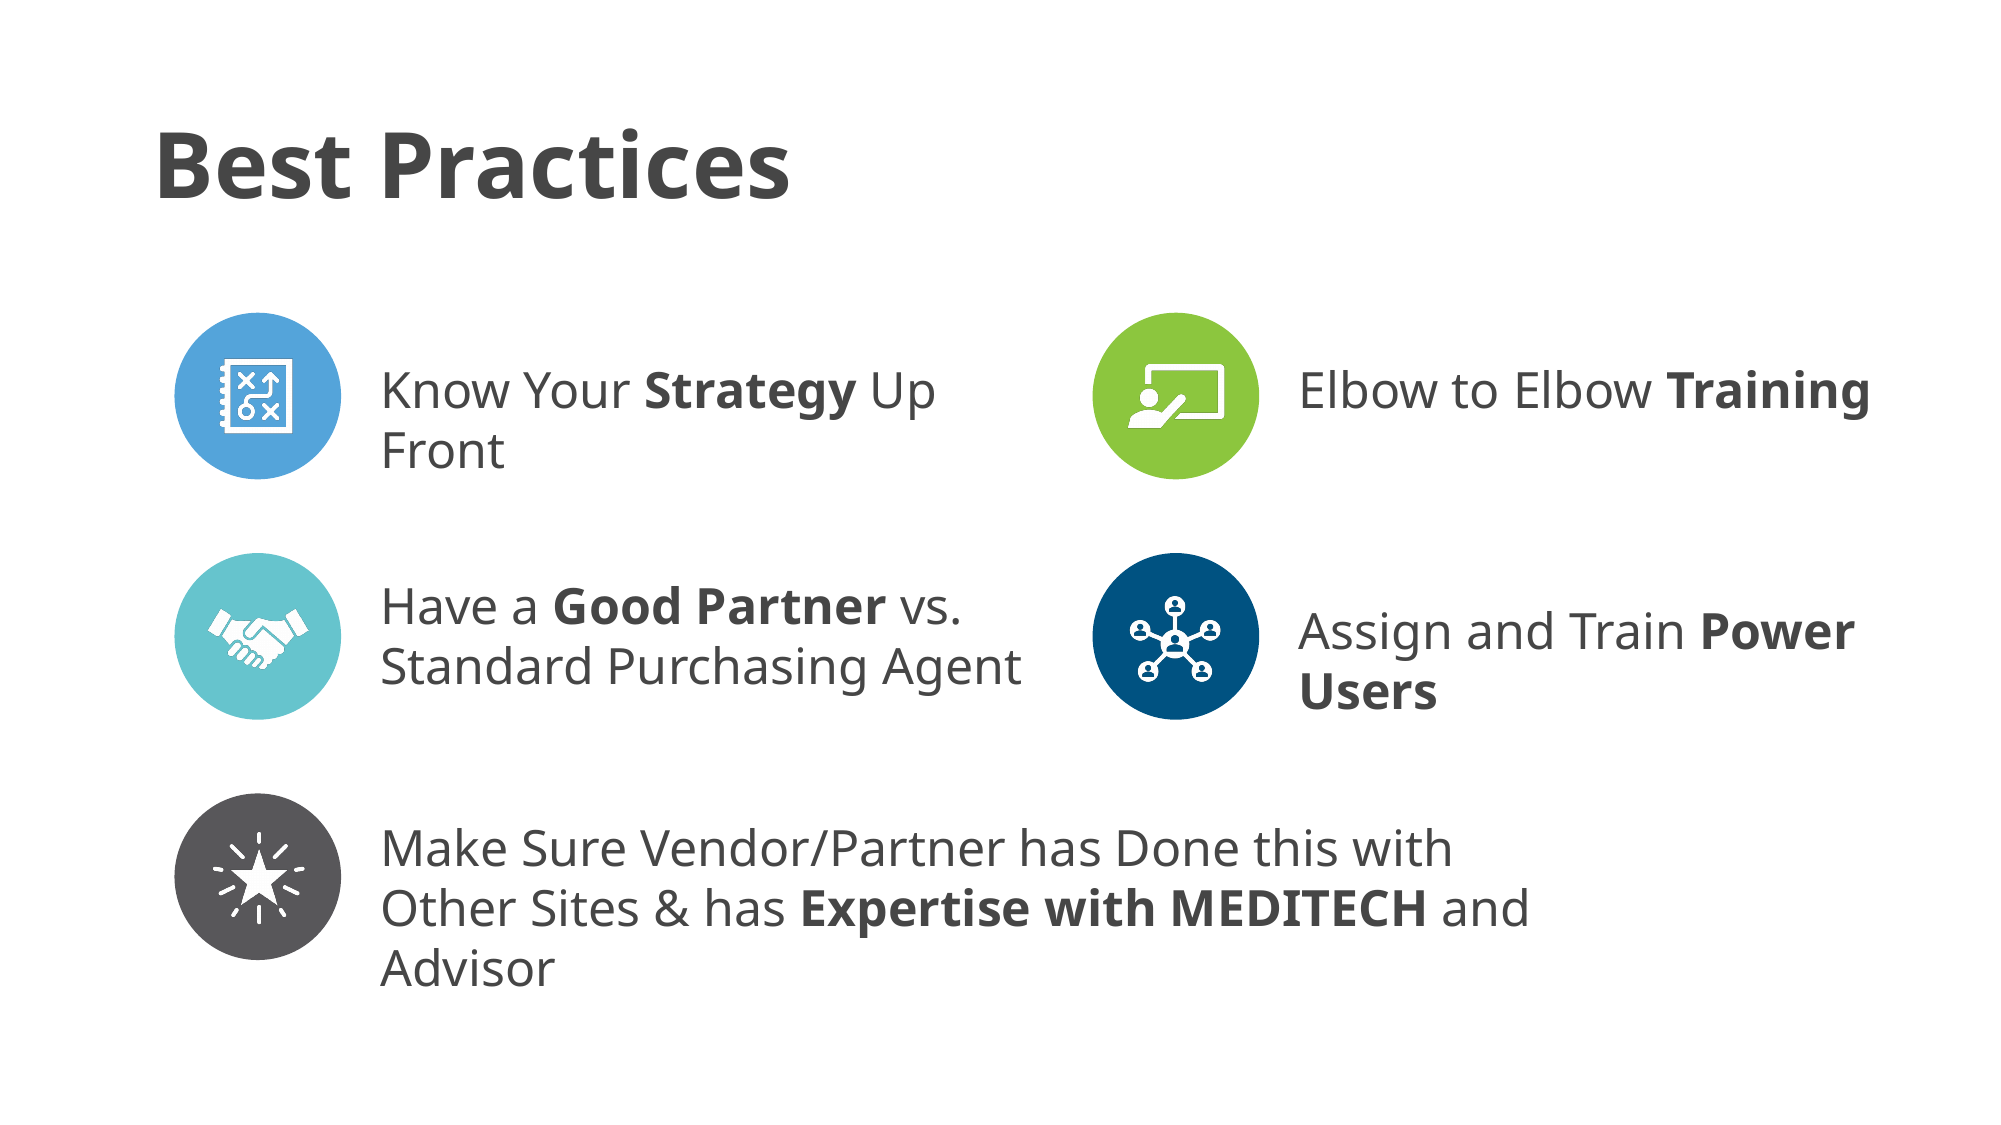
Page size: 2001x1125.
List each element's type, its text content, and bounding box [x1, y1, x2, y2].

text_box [1092, 312, 1260, 480]
text_box Assign and Train Power Users [1298, 592, 1937, 727]
text_box Make Sure Vendor/Partner has Done this with Other Sites & has Expertise with MEDITECH and Advisor [380, 808, 1589, 1004]
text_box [174, 312, 342, 480]
title Best Practices [137, 59, 1863, 278]
text_box Know Your Strategy Up Front [380, 350, 1017, 486]
text_box Elbow to Elbow Training [1298, 350, 1937, 426]
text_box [1092, 553, 1260, 720]
text_box Have a Good Partner vs. Standard Purchasing Agent [380, 567, 1053, 703]
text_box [174, 553, 342, 720]
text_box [174, 793, 342, 961]
